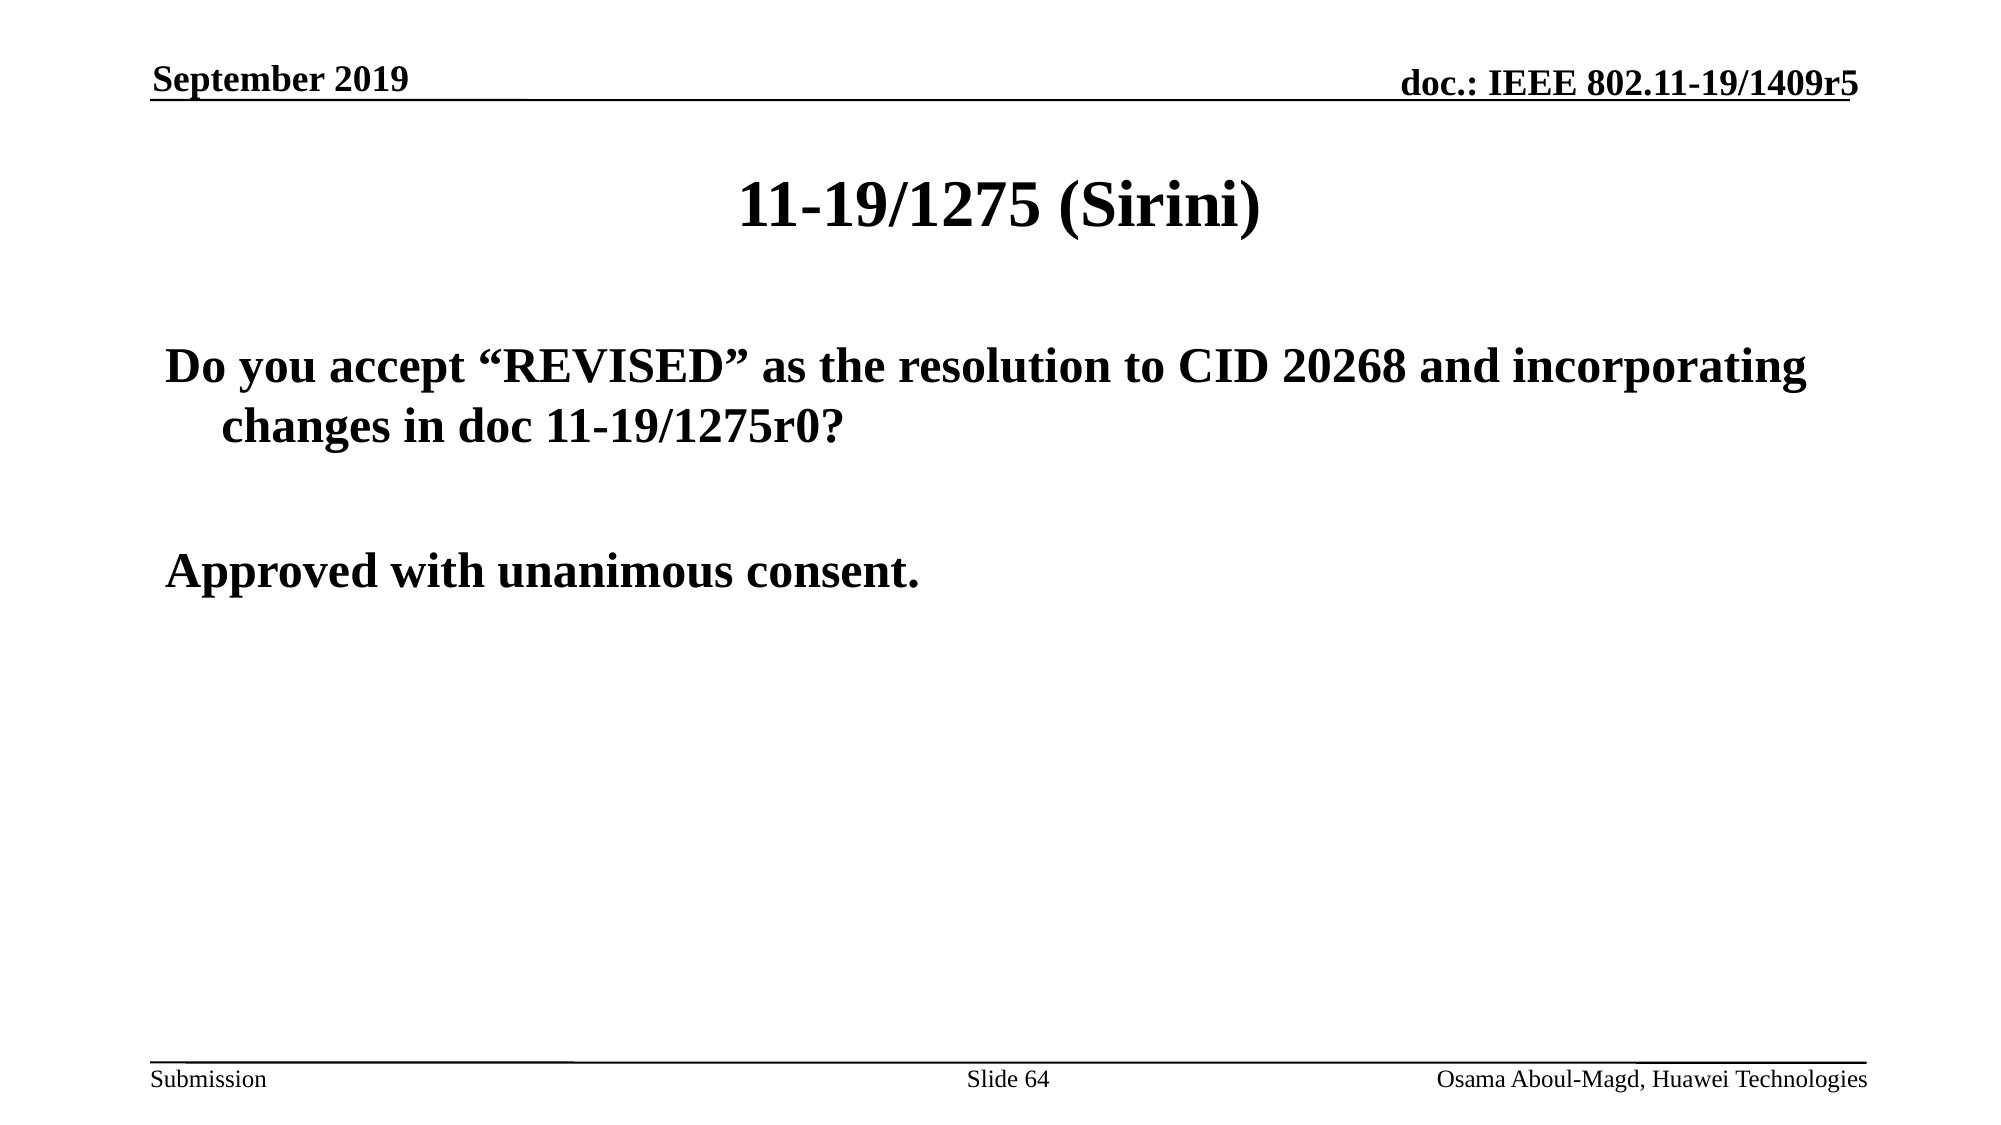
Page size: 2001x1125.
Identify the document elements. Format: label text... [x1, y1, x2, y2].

list Do you accept “REVISED” as the resolution to CID 20268 and incorporating changes in doc 11-19/1275r0? Approved with unanimous consent. [149, 324, 1850, 1000]
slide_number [152, 54, 563, 100]
title 11-19/1275 (Sirini) [149, 112, 1850, 288]
footer Osama Aboul-Magd, Huawei Technologies [1171, 1061, 1869, 1093]
slide_number Slide 64 [950, 1061, 1067, 1123]
